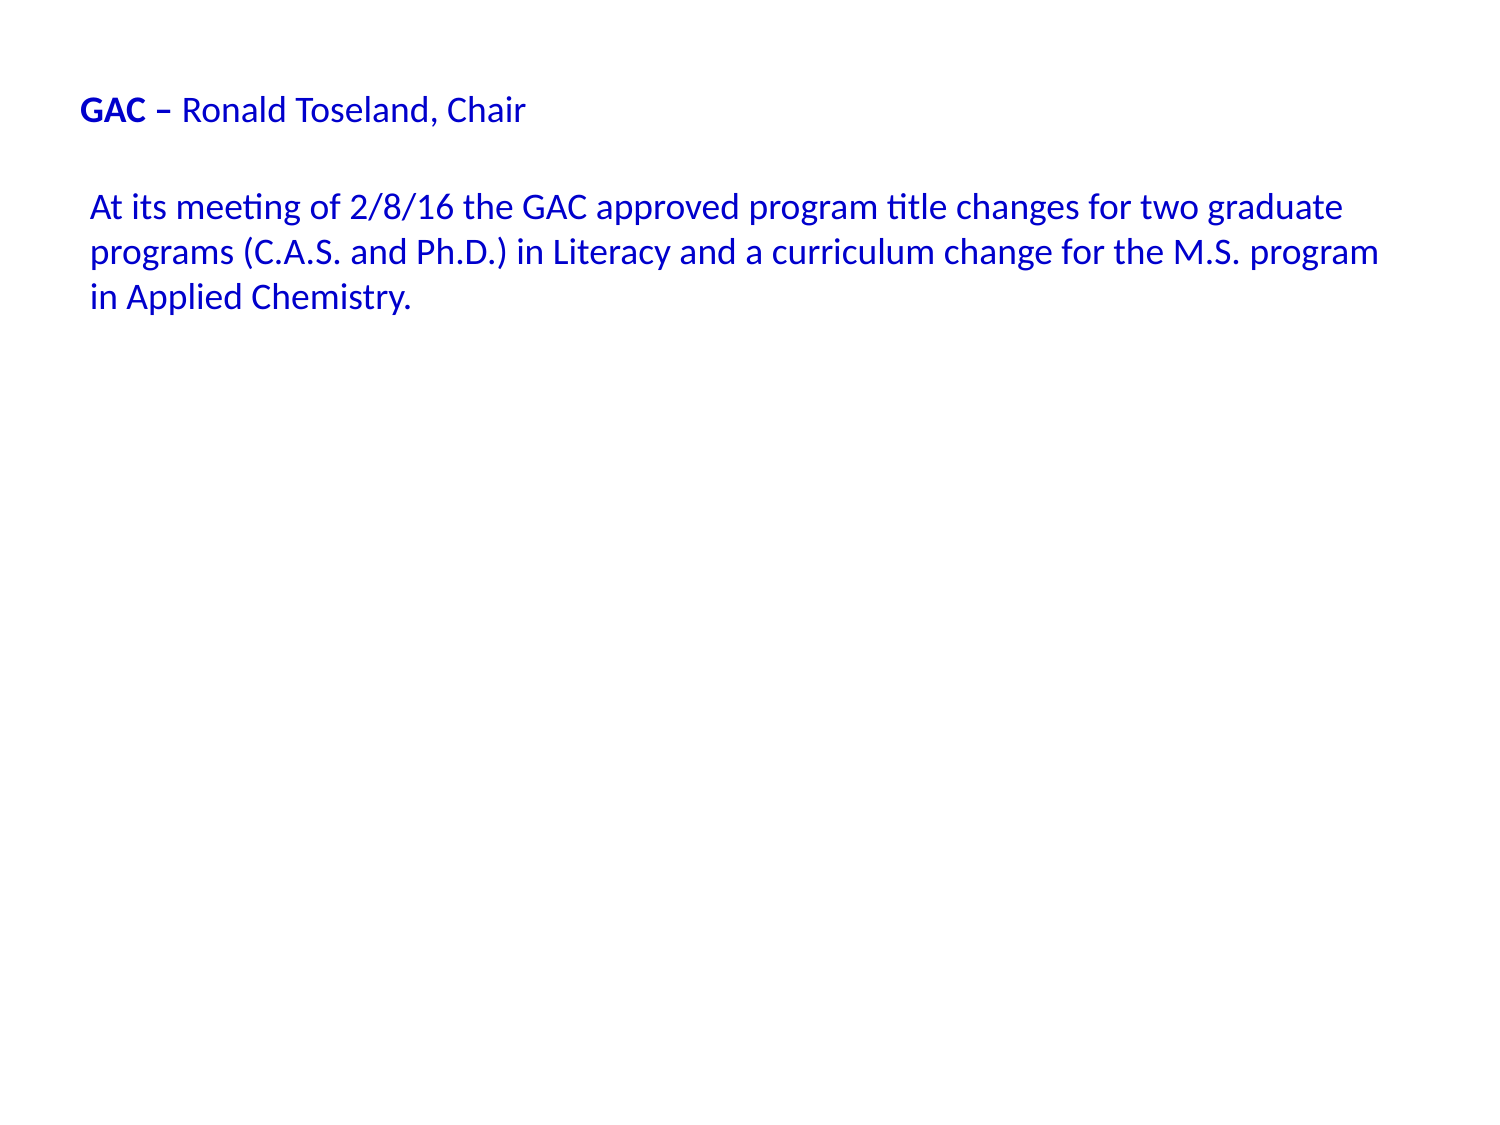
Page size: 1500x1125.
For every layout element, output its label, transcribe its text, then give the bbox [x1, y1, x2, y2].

text_box GAC – Ronald Toseland, Chair [65, 37, 542, 138]
text_box At its meeting of 2/8/16 the GAC approved program title changes for two graduate programs (C.A.S. and Ph.D.) in Literacy and a curriculum change for the M.S. program in Applied Chemistry. [74, 174, 1425, 325]
